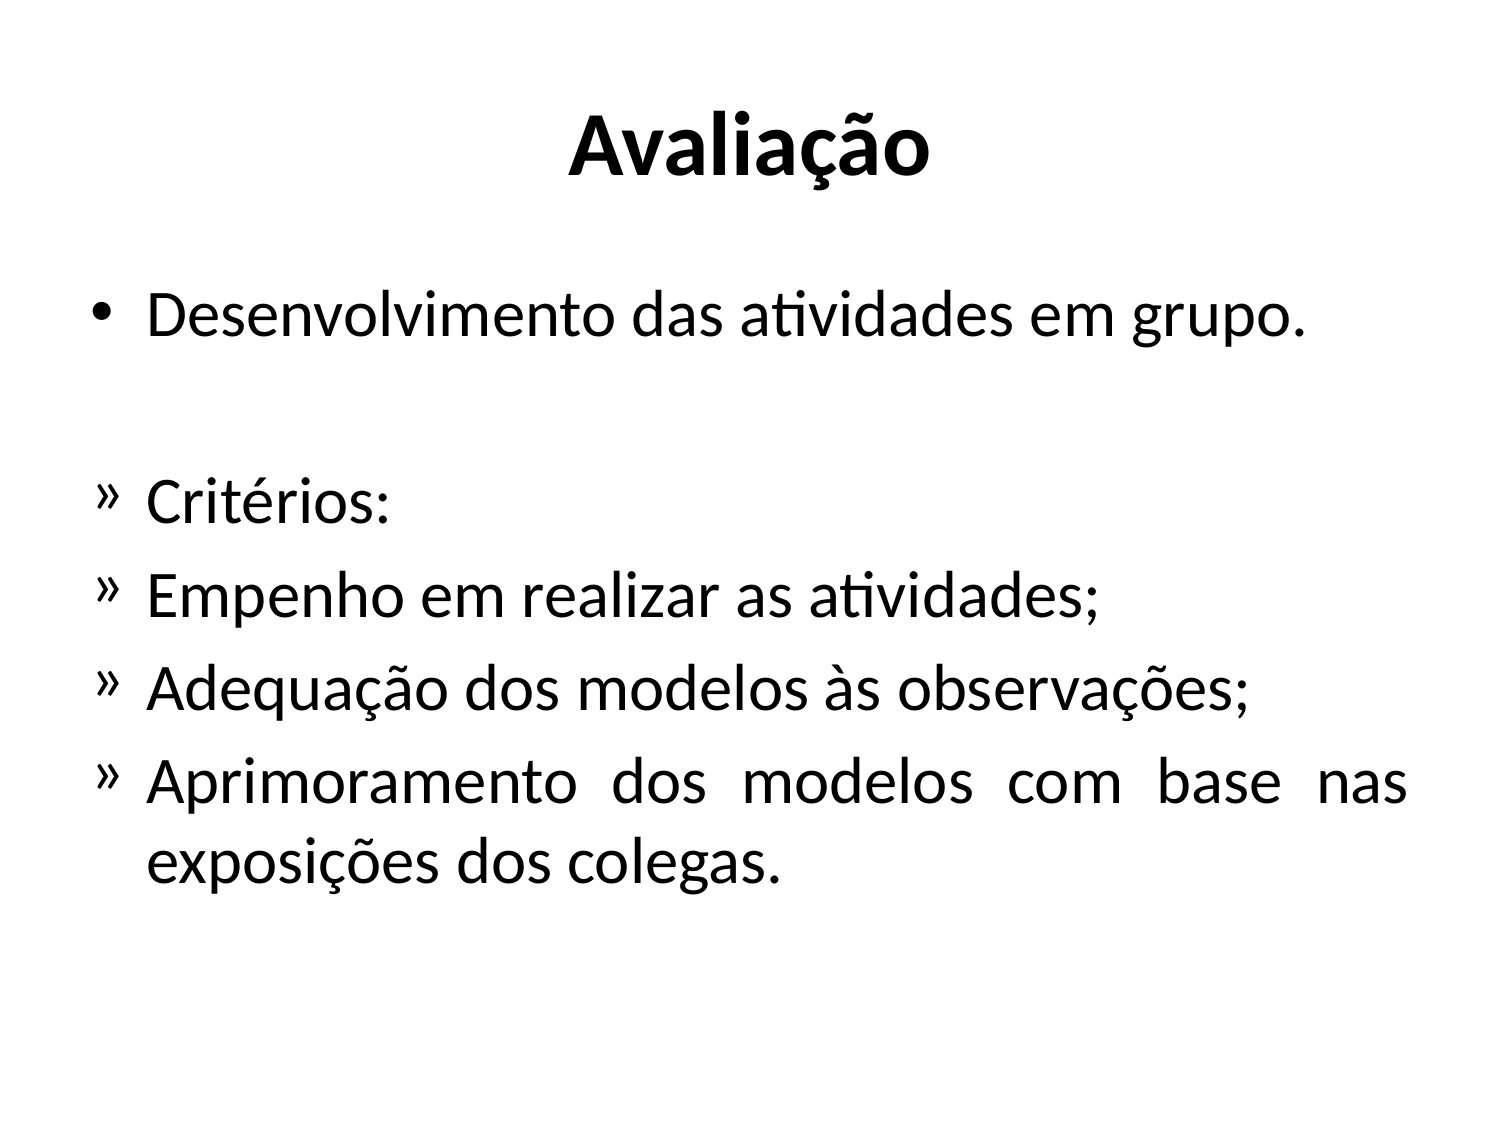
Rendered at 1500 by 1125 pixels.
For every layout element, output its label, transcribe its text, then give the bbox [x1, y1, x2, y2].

list Desenvolvimento das atividades em grupo. Critérios: Empenho em realizar as atividades; Adequação dos modelos às observações; Aprimoramento dos modelos com base nas exposições dos colegas. [75, 262, 1425, 1005]
title Avaliação [75, 45, 1425, 233]
